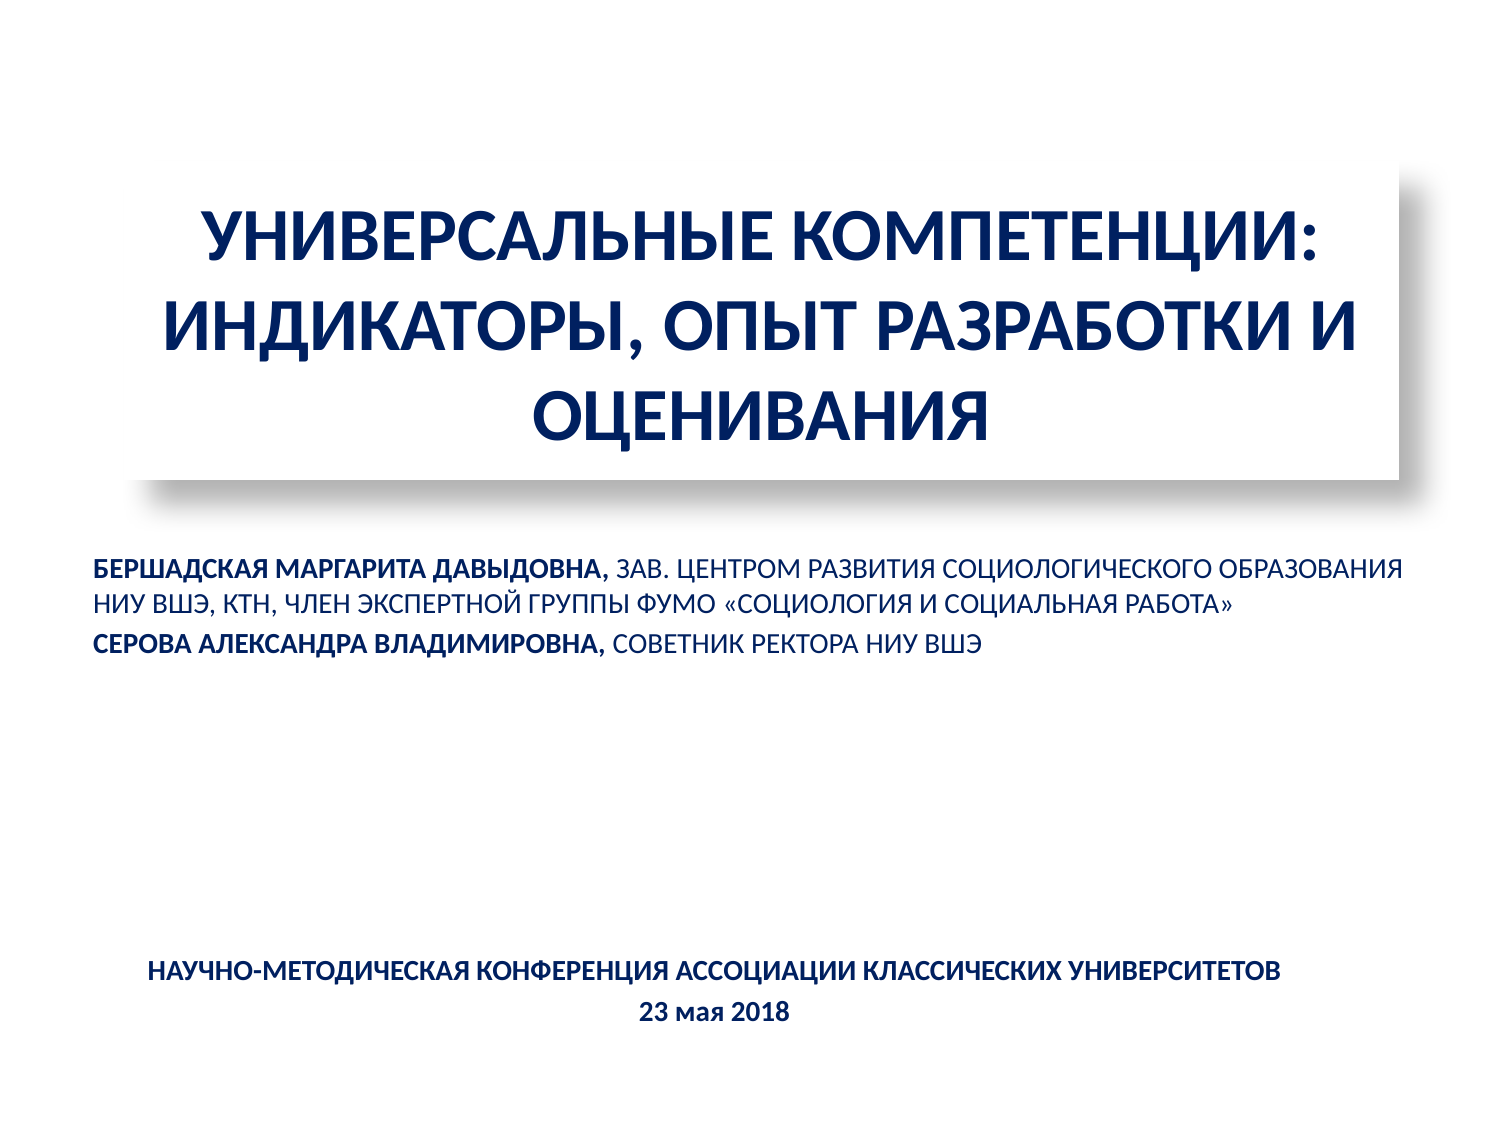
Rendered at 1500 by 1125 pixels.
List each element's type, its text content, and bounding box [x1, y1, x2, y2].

text_box БЕРШАДСКАЯ МАРГАРИТА ДАВЫДОВНА, ЗАВ. ЦЕНТРОМ РАЗВИТИЯ СОЦИОЛОГИЧЕСКОГО ОБРАЗОВАНИЯ НИУ ВШЭ, КТН, ЧЛЕН ЭКСПЕРТНОЙ ГРУППЫ ФУМО «СОЦИОЛОГИЯ И СОЦИАЛЬНАЯ РАБОТА» СЕРОВА АЛЕКСАНДРА ВЛАДИМИРОВНА, СОВЕТНИК РЕКТОРА НИУ ВШЭ [78, 541, 1425, 668]
title УНИВЕРСАЛЬНЫЕ КОМПЕТЕНЦИИ: ИНДИКАТОРЫ, ОПЫТ РАЗРАБОТКИ И ОЦЕНИВАНИЯ [123, 160, 1399, 480]
subtitle НАУЧНО-МЕТОДИЧЕСКАЯ КОНФЕРЕНЦИЯ АССОЦИАЦИИ КЛАССИЧЕСКИХ УНИВЕРСИТЕТОВ 23 мая 2018 [100, 893, 1329, 1047]
